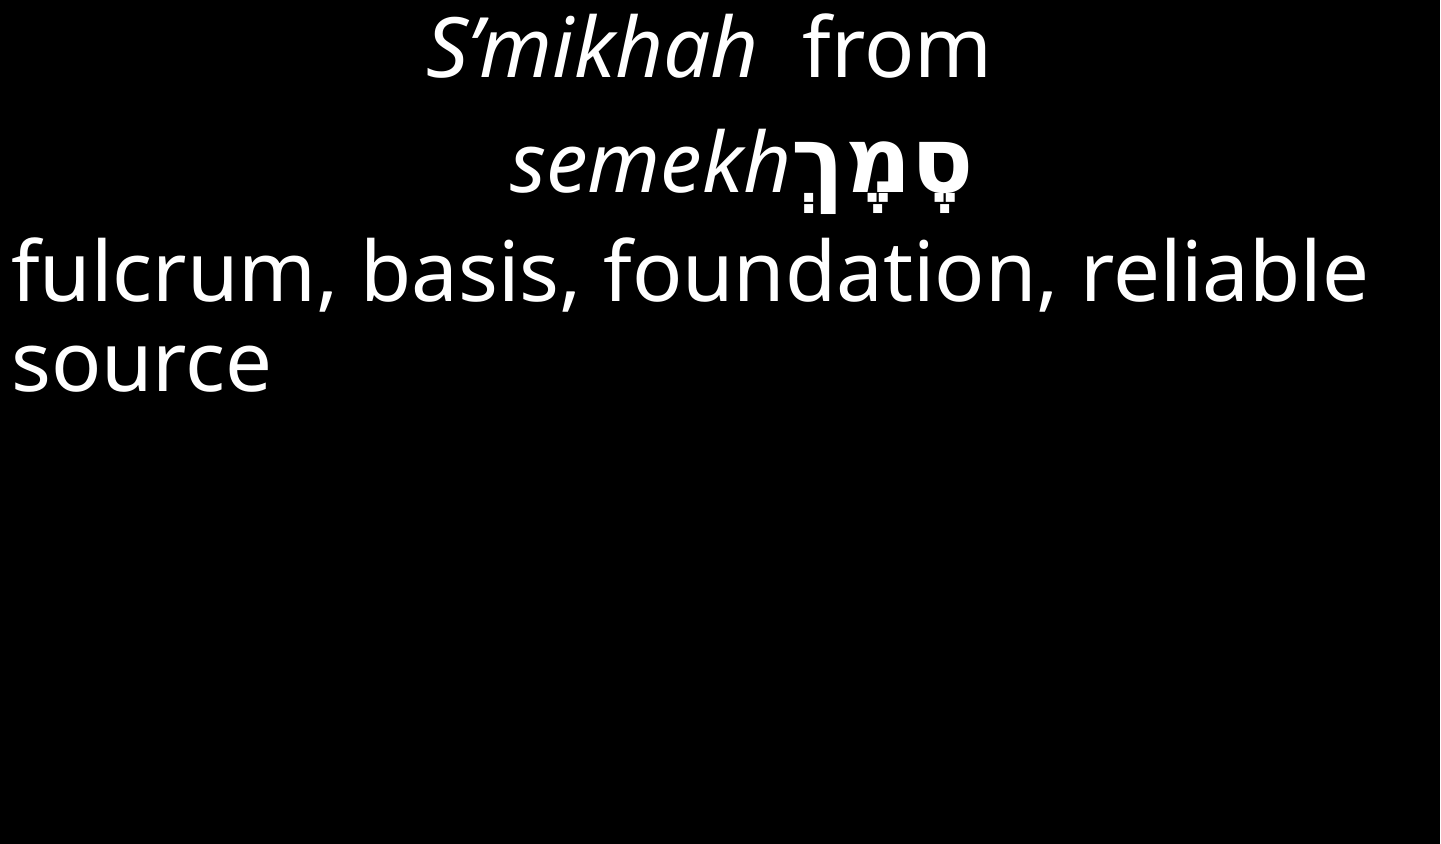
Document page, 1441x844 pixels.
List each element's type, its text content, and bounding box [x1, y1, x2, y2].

list S’mikhah from סֶמֶךְsemekh fulcrum, basis, foundation, reliable source [0, 0, 1441, 844]
